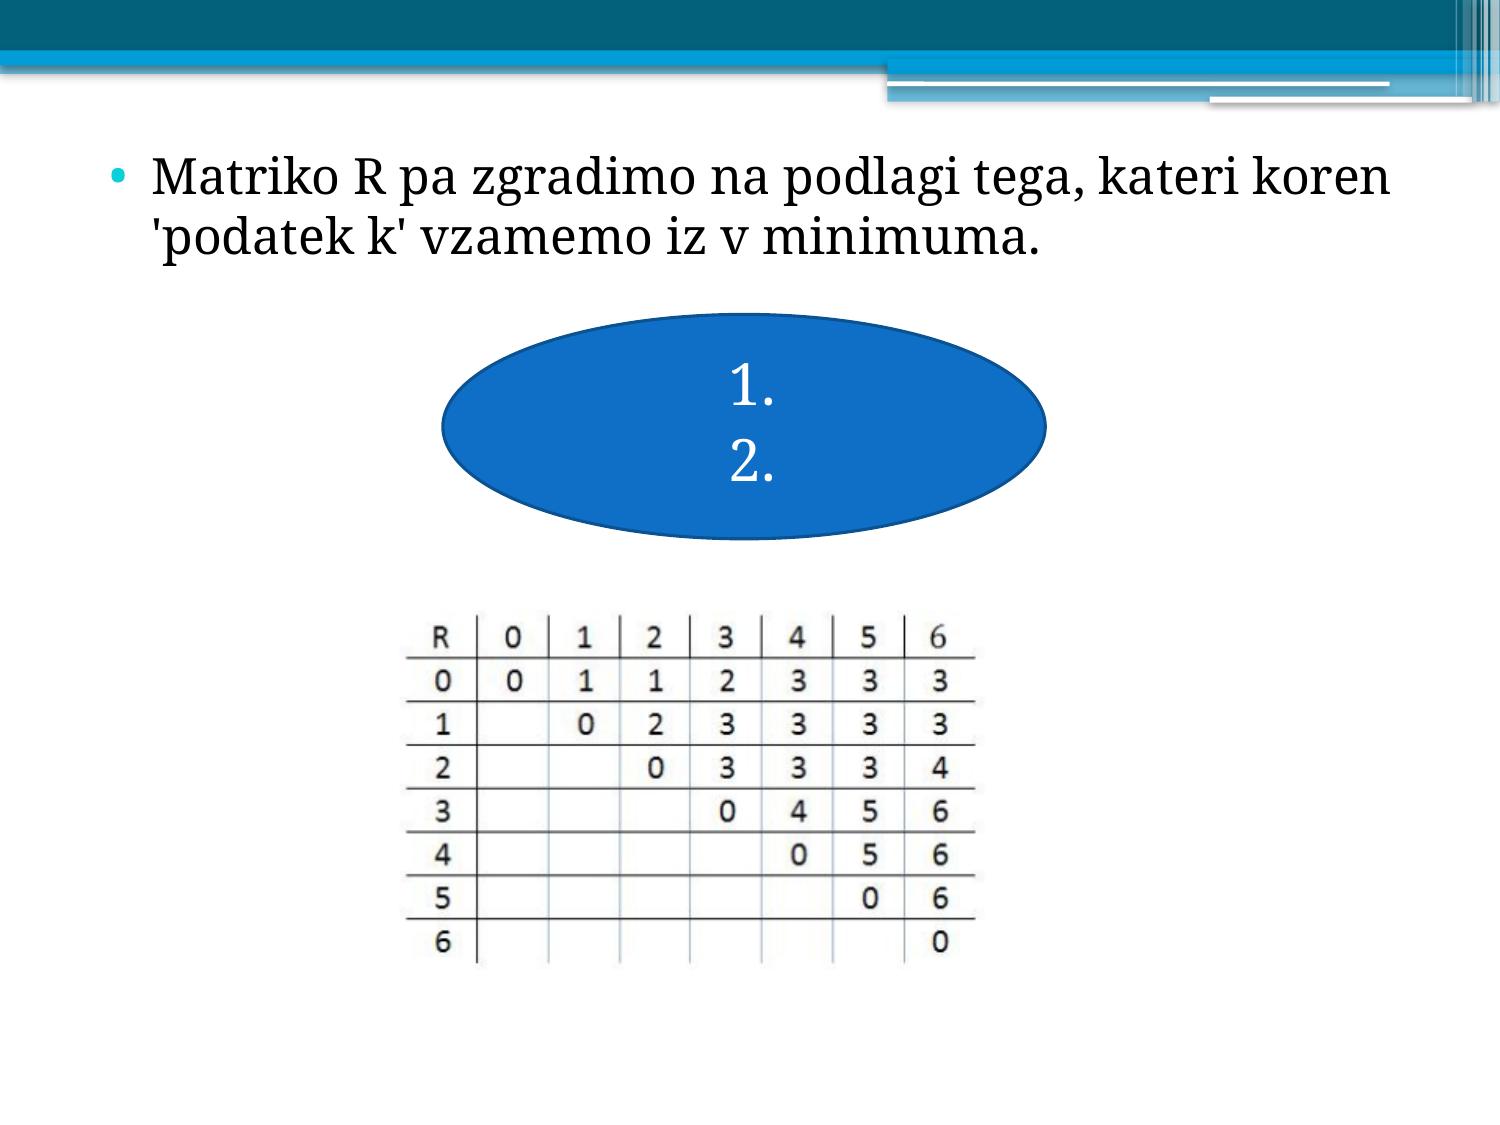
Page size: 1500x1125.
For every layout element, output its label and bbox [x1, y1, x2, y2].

text_box [441, 312, 1047, 541]
picture [395, 609, 1001, 987]
